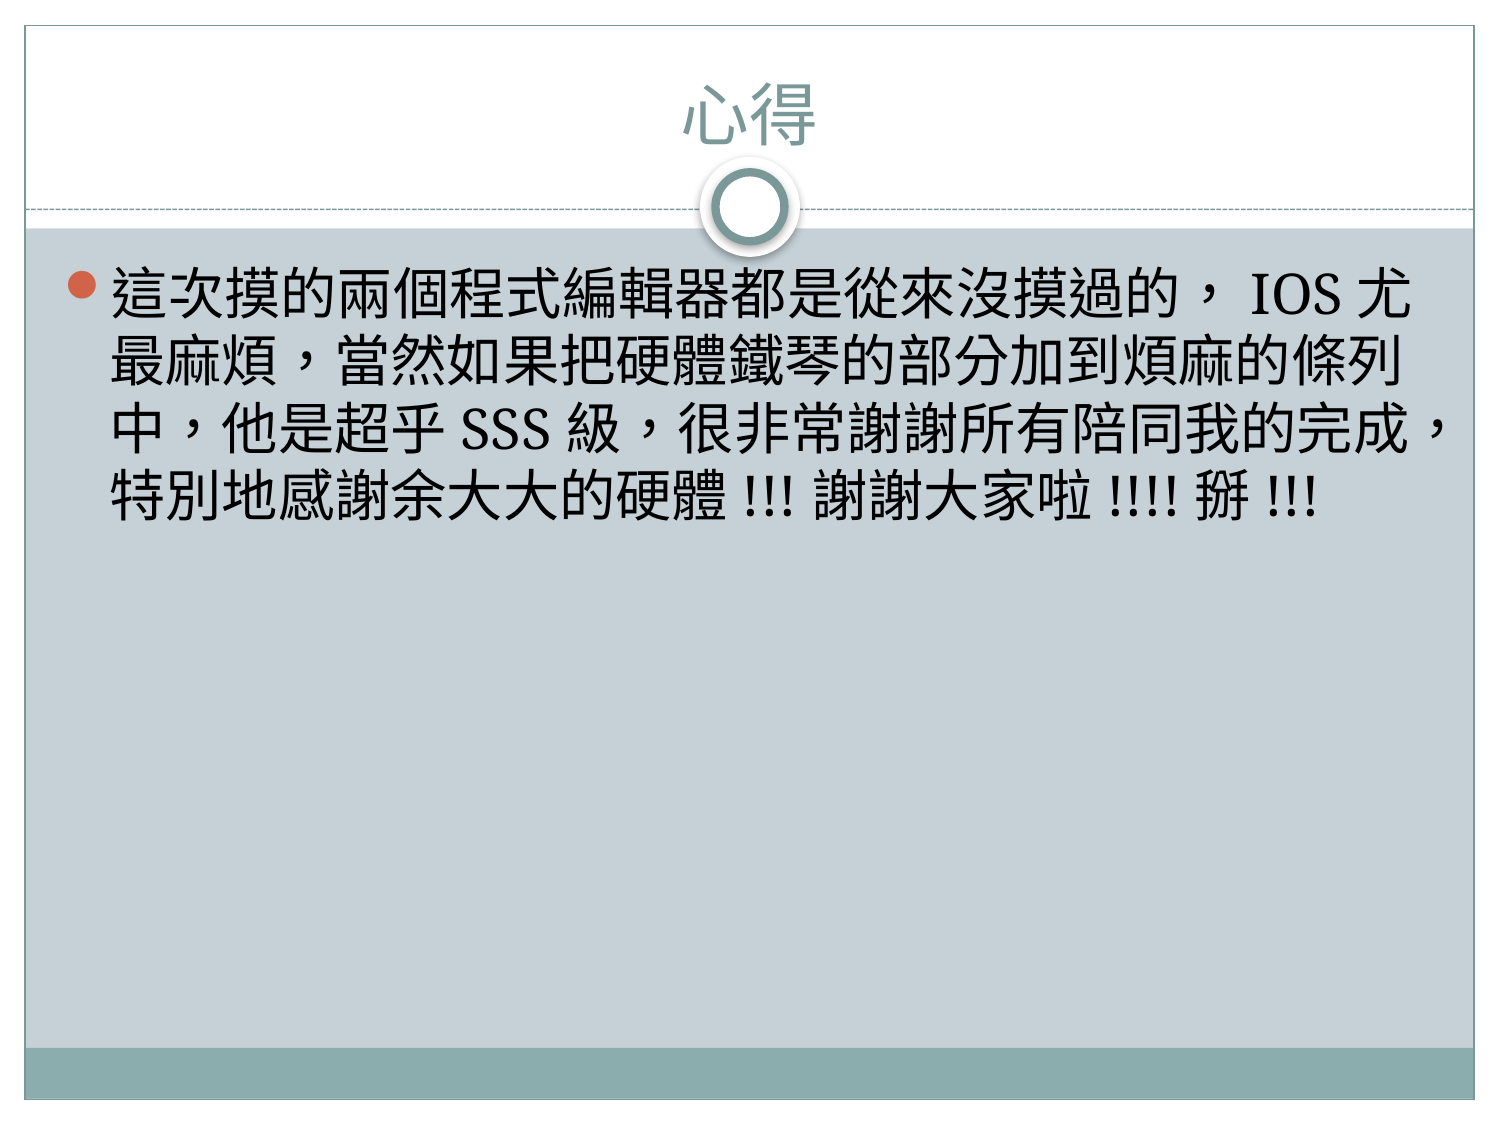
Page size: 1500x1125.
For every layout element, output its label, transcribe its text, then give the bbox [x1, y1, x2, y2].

list 這次摸的兩個程式編輯器都是從來沒摸過的，IOS尤最麻煩，當然如果把硬體鐵琴的部分加到煩麻的條列中，他是超乎SSS級，很非常謝謝所有陪同我的完成，特別地感謝余大大的硬體!!!謝謝大家啦!!!!掰!!! [49, 250, 1445, 1001]
title 心得 [49, 37, 1450, 162]
